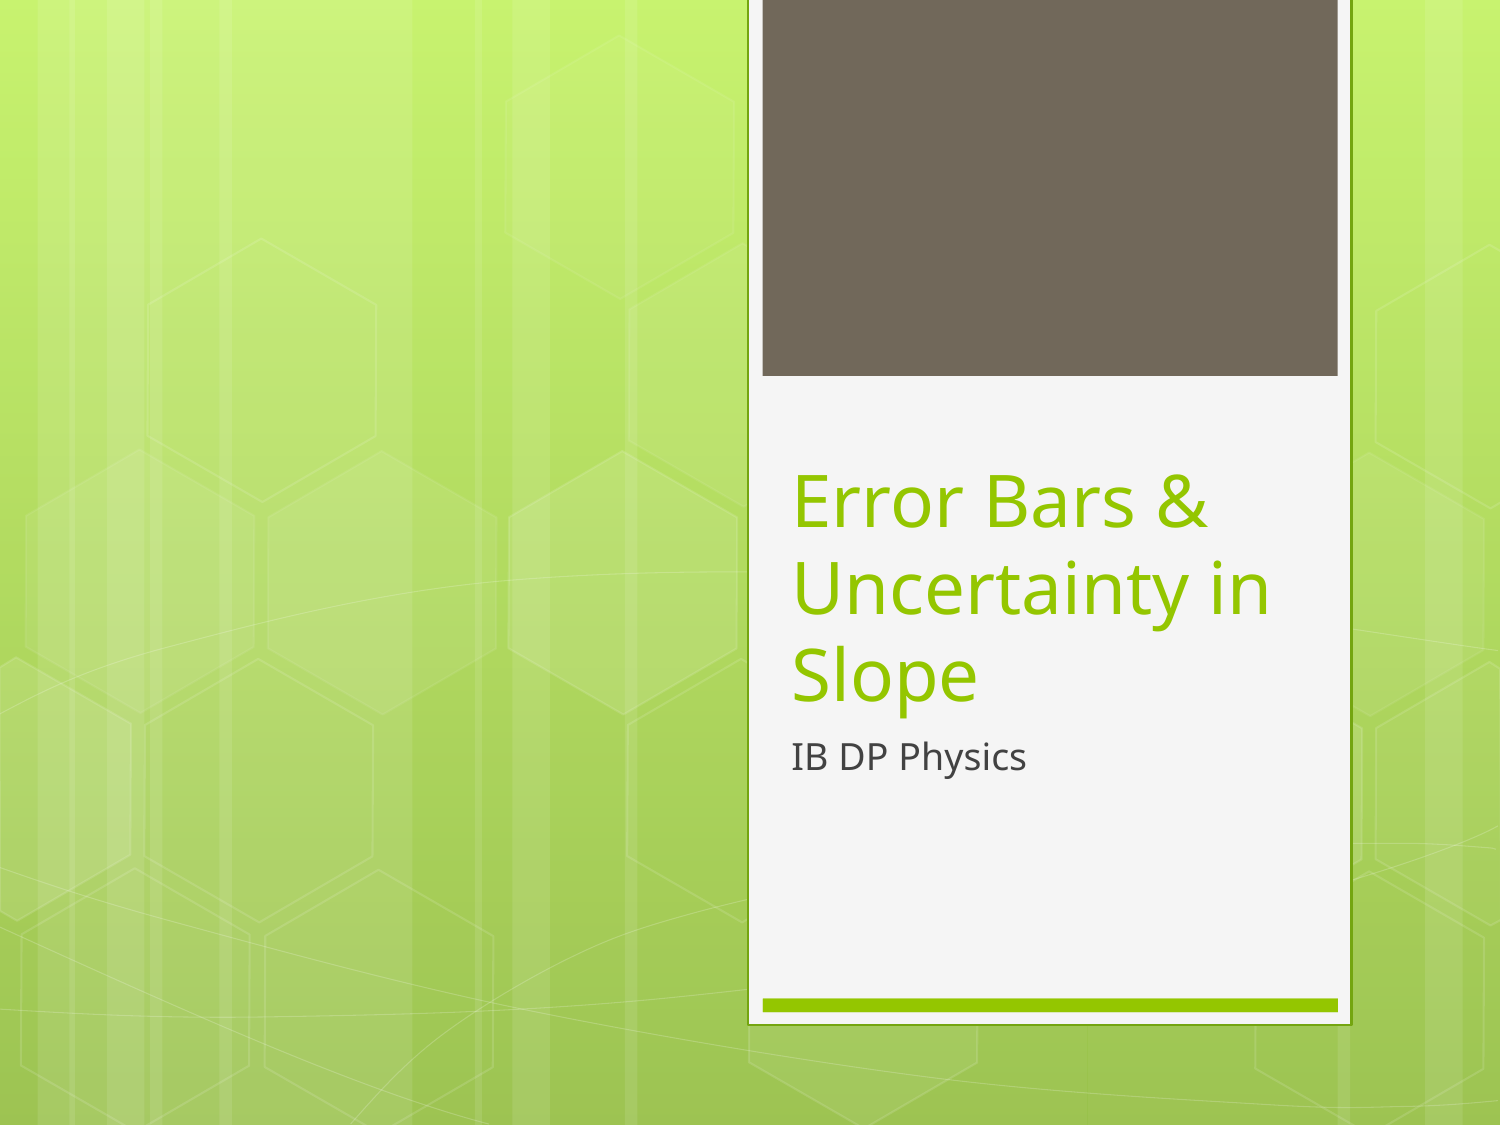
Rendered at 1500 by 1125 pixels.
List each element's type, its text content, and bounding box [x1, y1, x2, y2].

title Error Bars & Uncertainty in Slope [776, 444, 1320, 724]
subtitle IB DP Physics [776, 725, 1320, 933]
